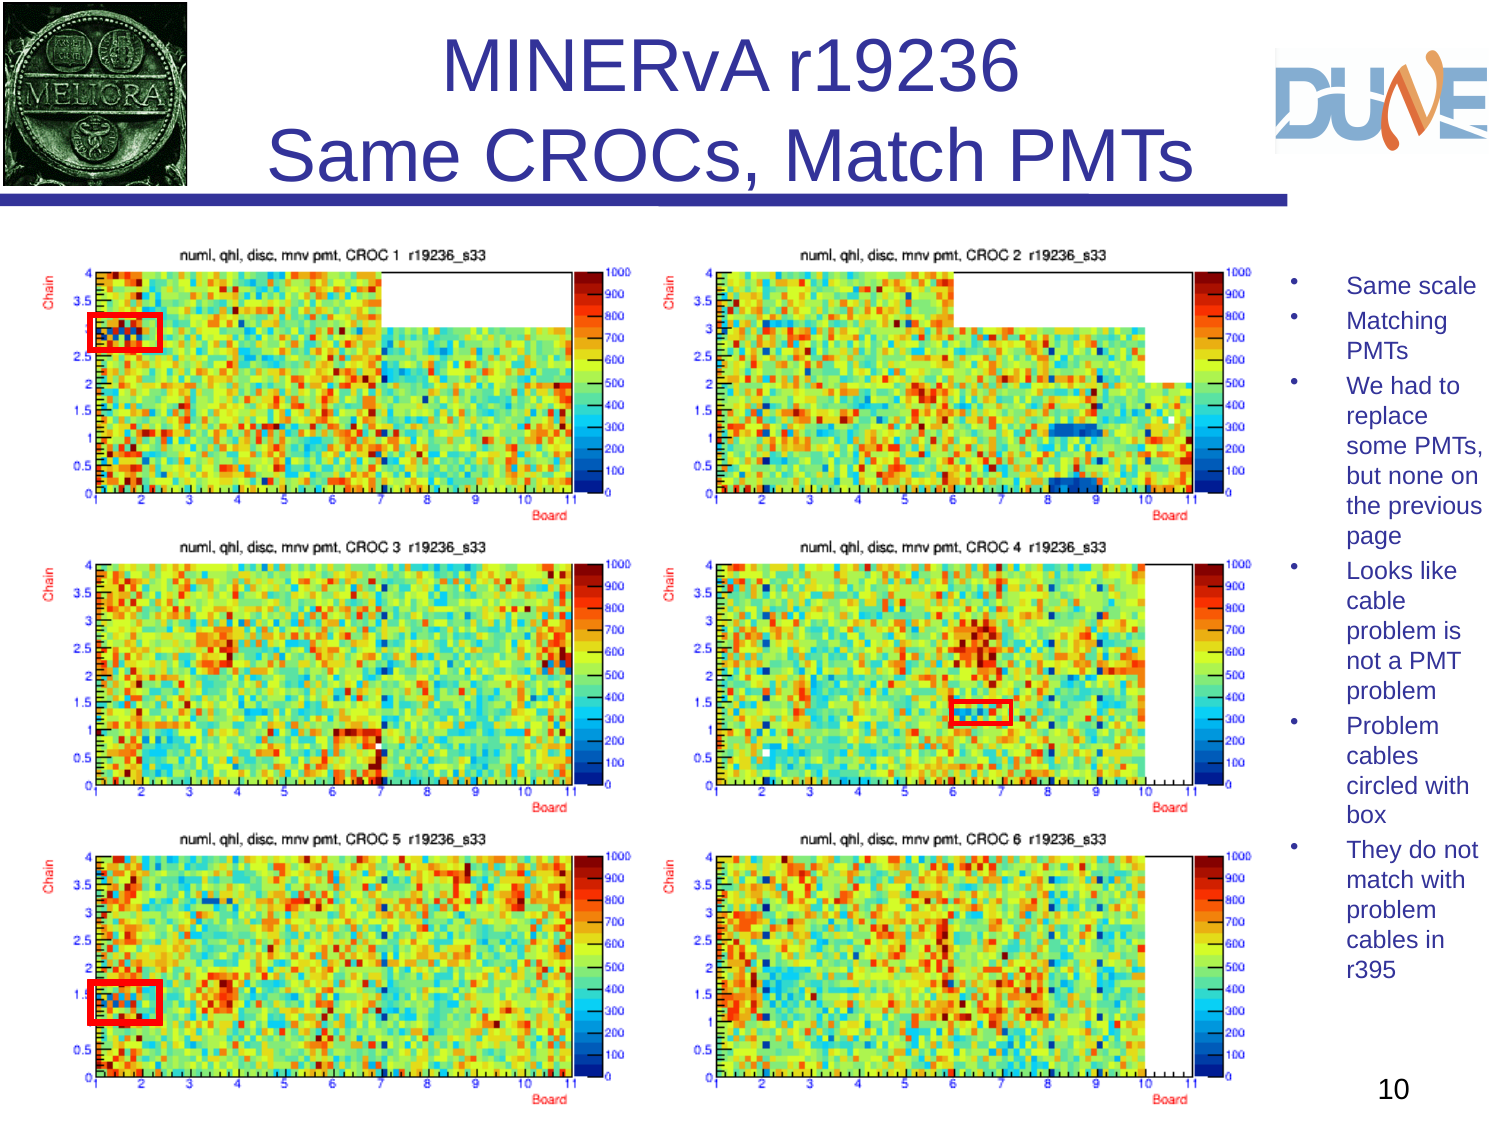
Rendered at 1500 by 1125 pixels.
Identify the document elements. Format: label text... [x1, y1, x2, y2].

picture [1275, 48, 1489, 154]
picture [24, 237, 1265, 1113]
list Same scale Matching PMTs We had to replace some PMTs, but none on the previous page Looks like cable problem is not a PMT problem Problem cables circled with box They do not match with problem cables in r395 [1275, 262, 1500, 1005]
title MINERvA r19236 Same CROCs, Match PMTs [237, 12, 1225, 200]
slide_number 10 [1269, 1062, 1425, 1103]
picture [0, 0, 188, 186]
